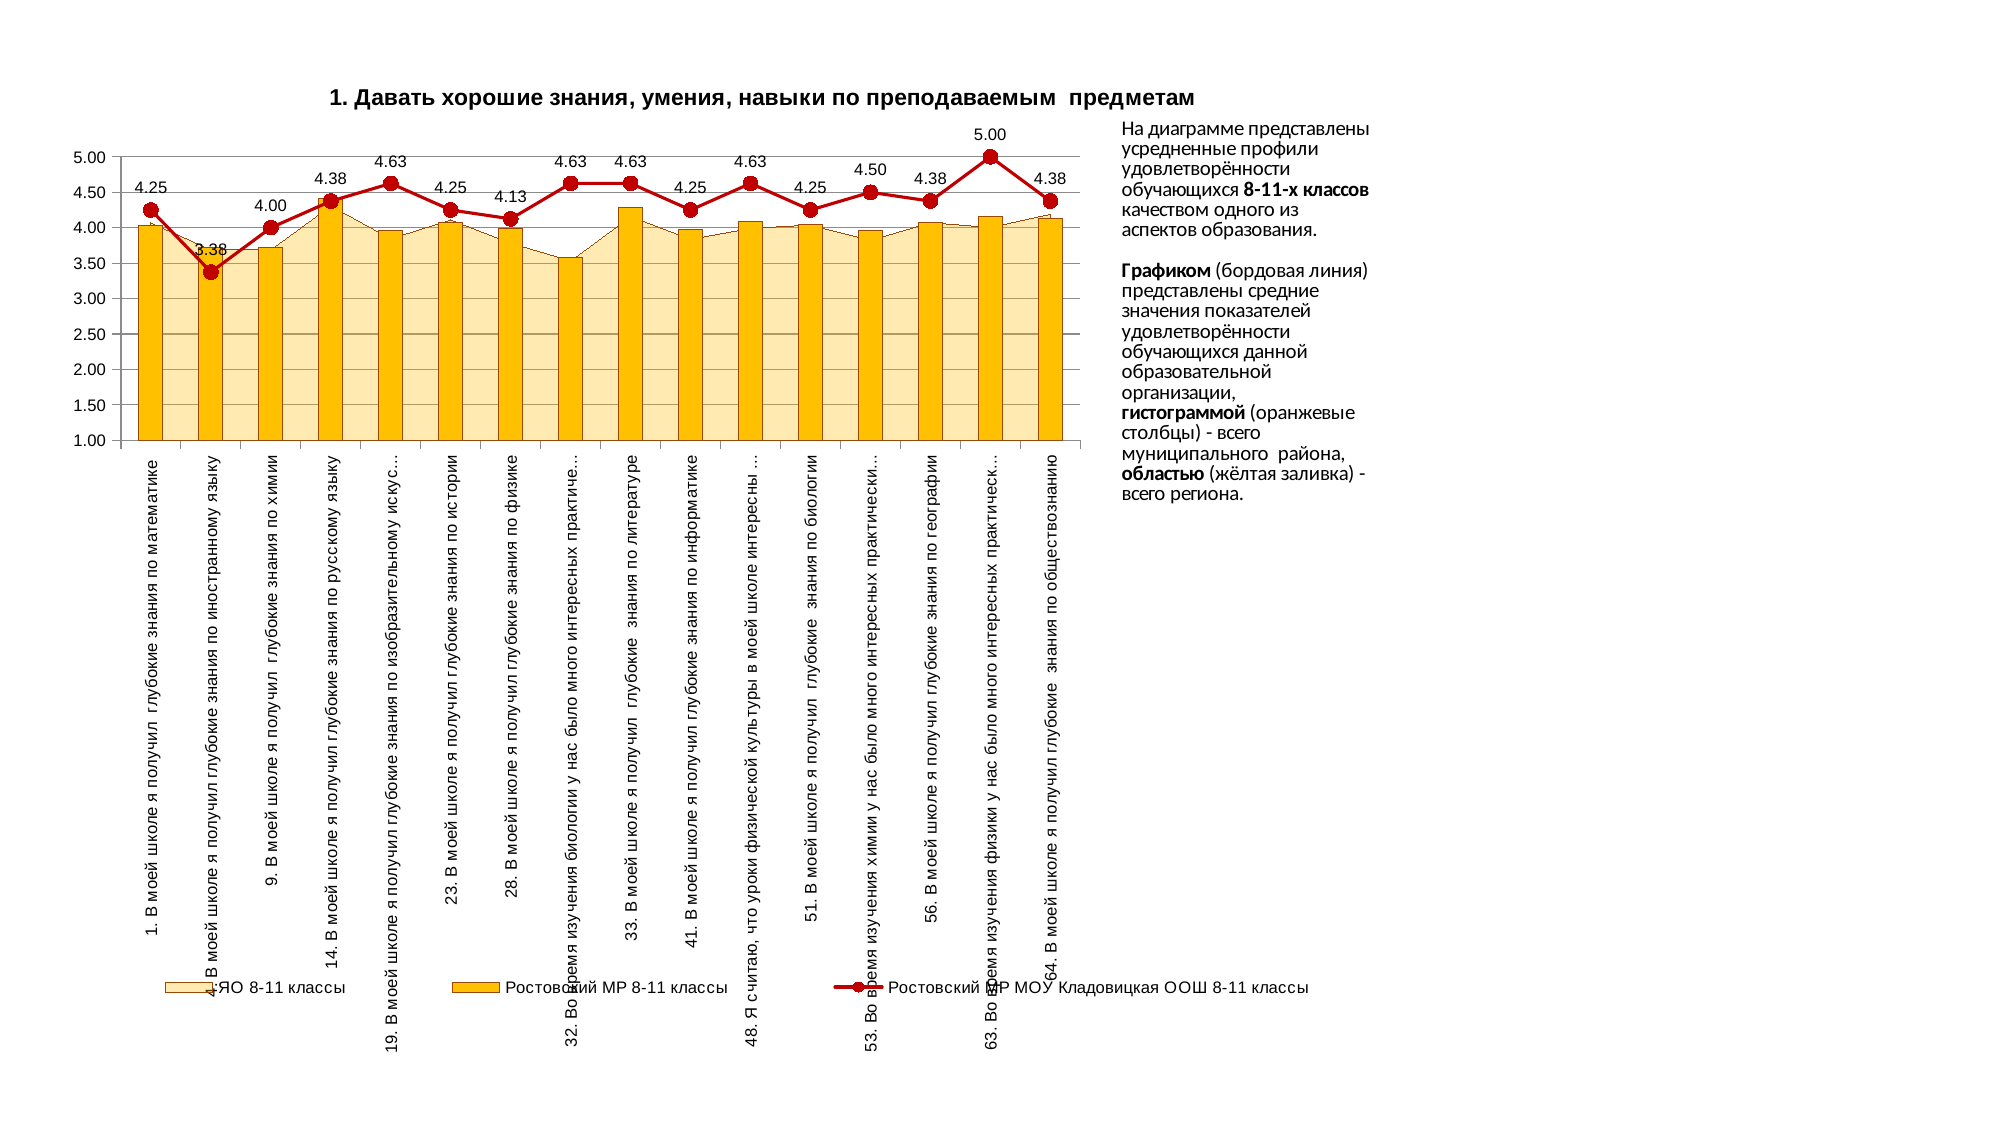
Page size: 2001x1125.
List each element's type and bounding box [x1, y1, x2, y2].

chart [59, 58, 1414, 1056]
